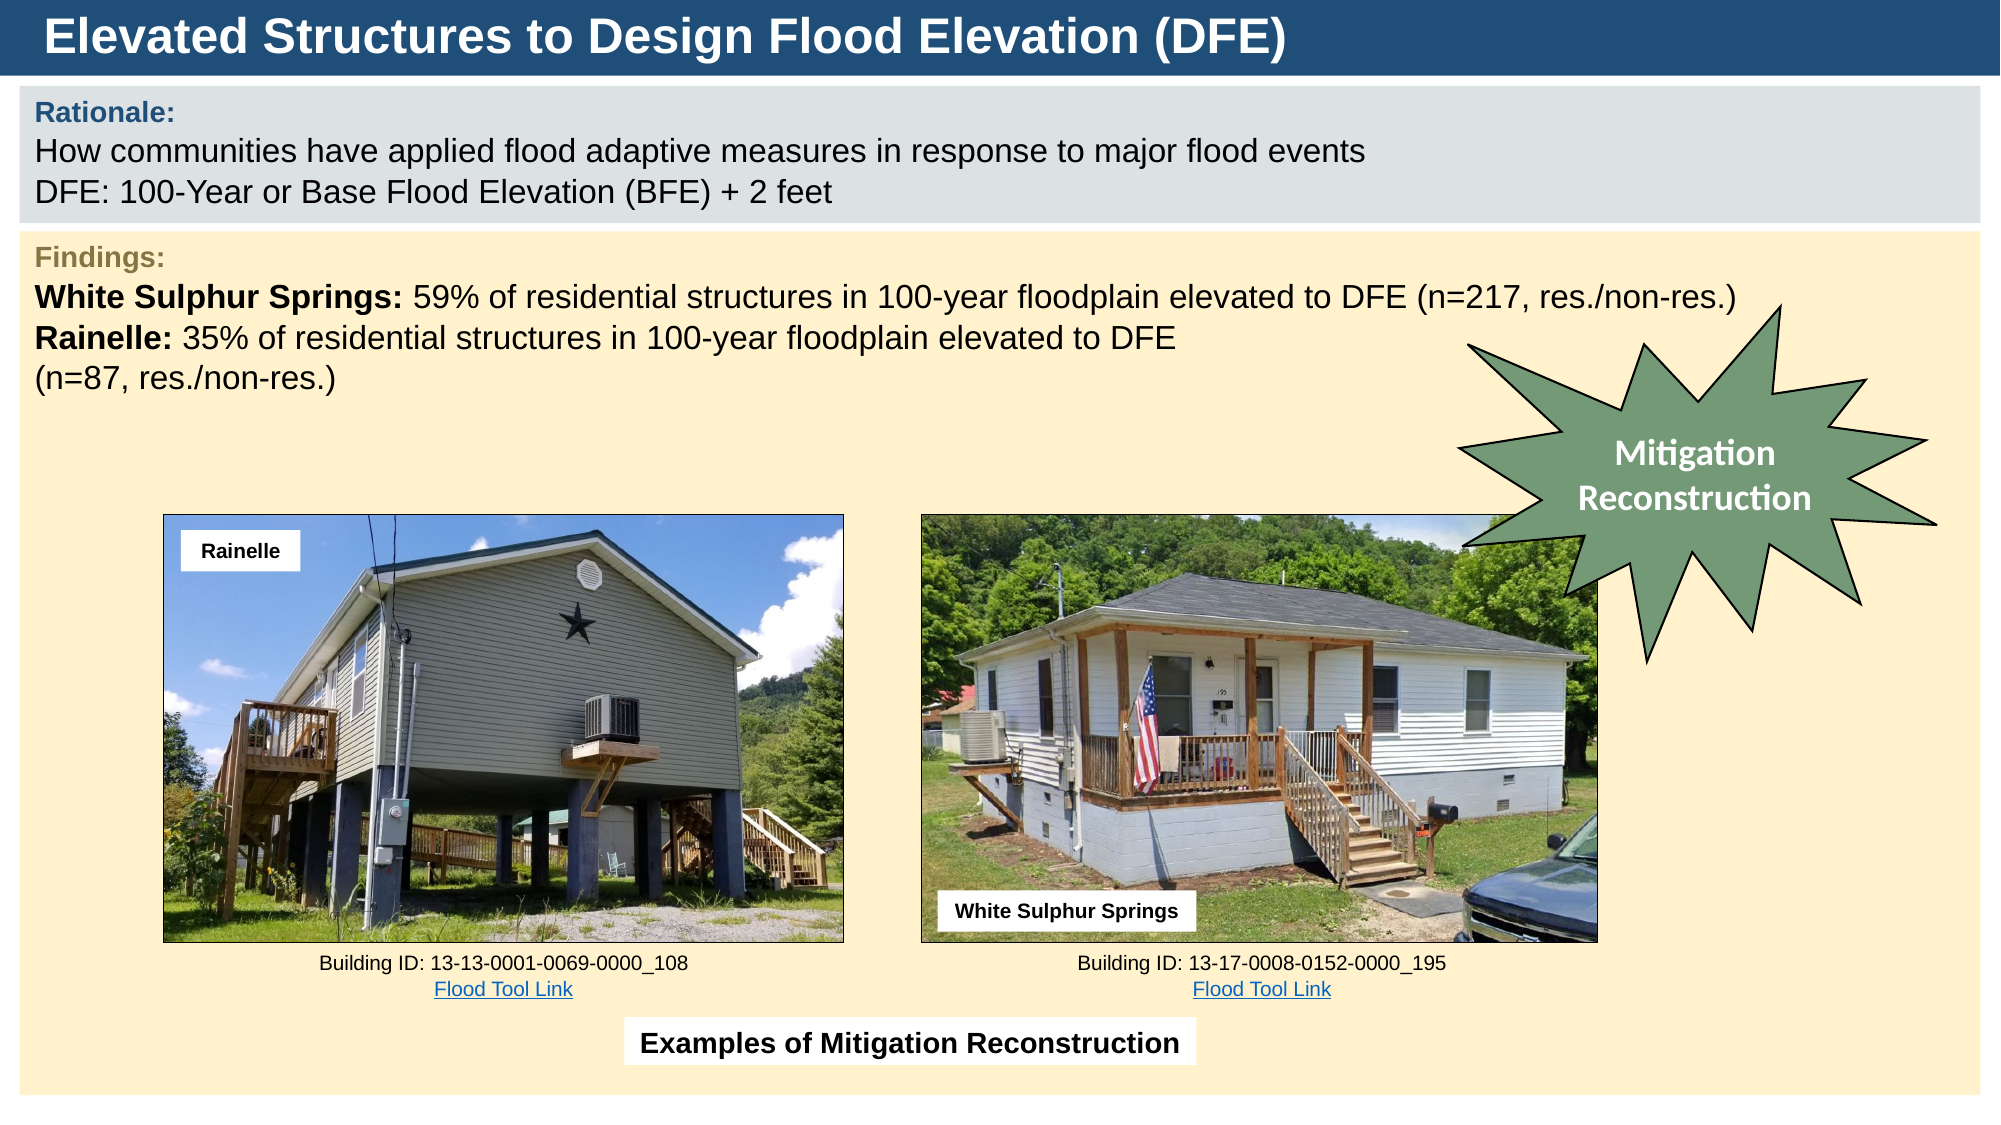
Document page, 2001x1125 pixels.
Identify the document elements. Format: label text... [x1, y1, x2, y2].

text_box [163, 514, 844, 943]
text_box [921, 514, 1598, 943]
text_box Elevated Structures to Design Flood Elevation (DFE) [0, 0, 2000, 76]
text_box Mitigation Reconstruction [1456, 303, 1938, 666]
text_box Examples of Mitigation Reconstruction [624, 1017, 1197, 1065]
text_box Building ID: 13-17-0008-0152-0000_195 Flood Tool Link [998, 943, 1525, 1007]
text_box Findings: White Sulphur Springs: 59% of residential structures in 100-year floodplain elevated to DFE (n=217, res./non-res.) Rainelle: 35% of residential structures in 100-year floodplain elevated to DFE (n=87, res./non-res.) [19, 231, 1981, 1096]
text_box Building ID: 13-13-0001-0069-0000_108 Flood Tool Link [240, 943, 767, 1023]
text_box Rationale: How communities have applied flood adaptive measures in response to major flood events DFE: 100-Year or Base Flood Elevation (BFE) + 2 feet [19, 85, 1981, 224]
